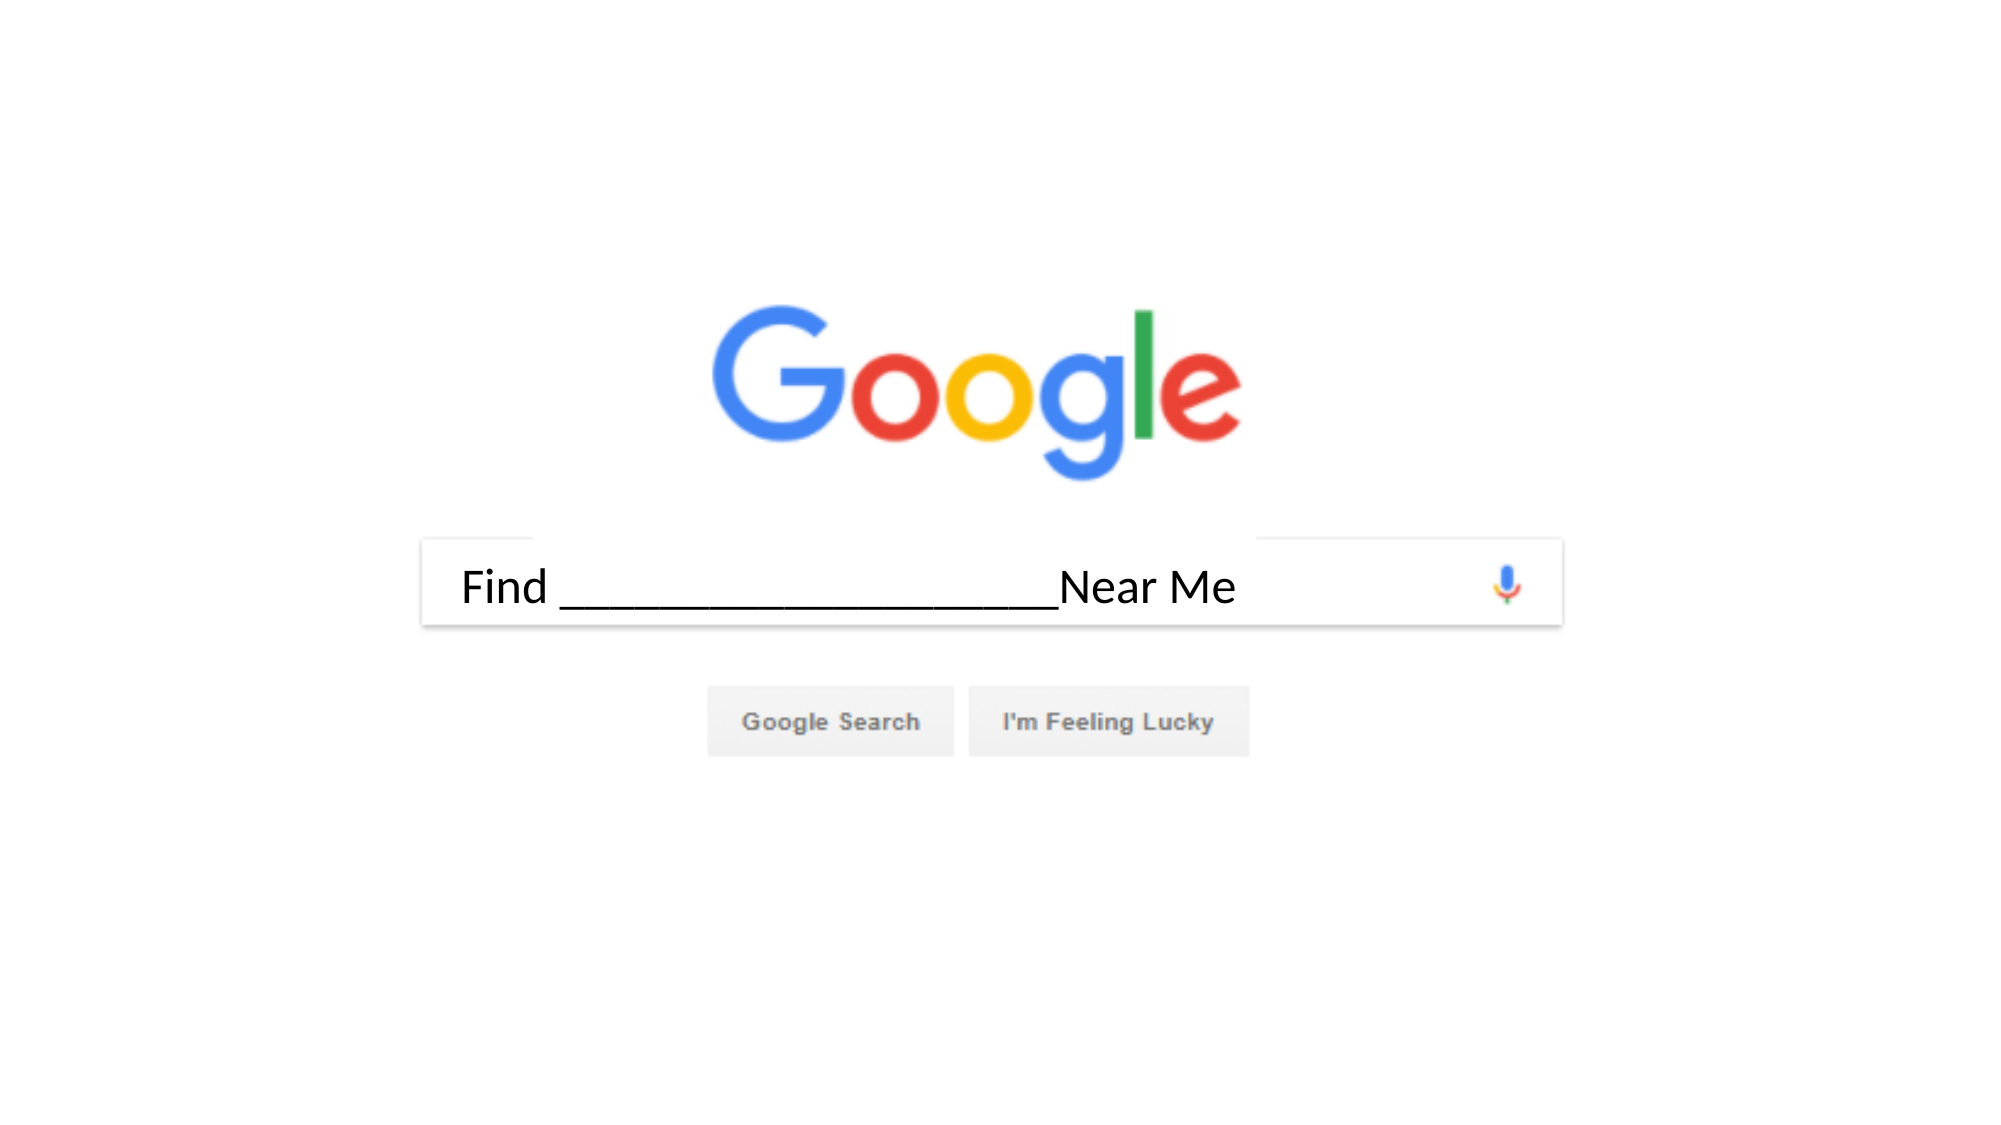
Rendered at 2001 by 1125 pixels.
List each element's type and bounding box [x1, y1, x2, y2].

picture [342, 20, 1685, 778]
